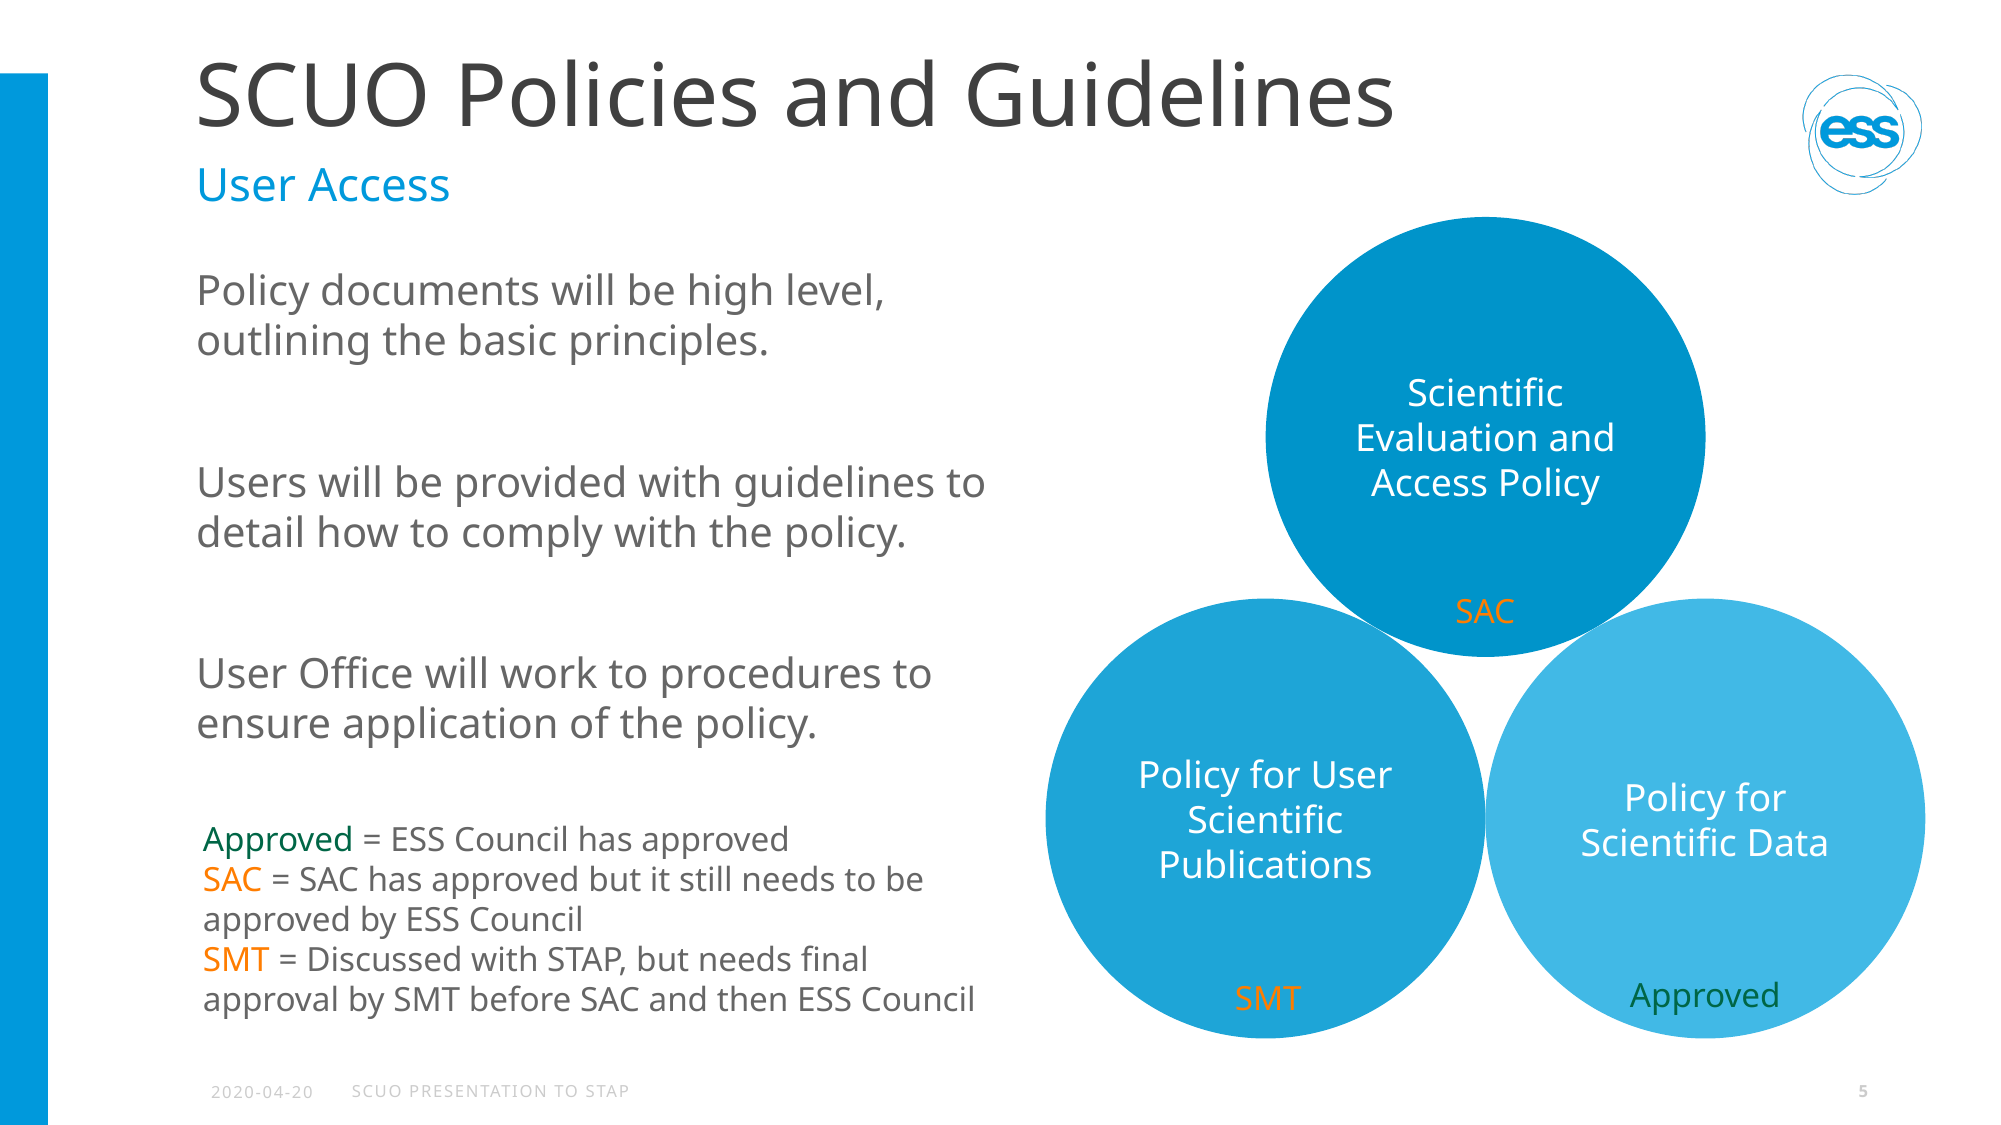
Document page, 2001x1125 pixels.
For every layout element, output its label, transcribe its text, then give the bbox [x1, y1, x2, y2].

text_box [1045, 216, 1926, 1039]
slide_number 5 [1432, 1062, 1883, 1123]
footer SCUO Presentation to STAP [336, 1062, 1046, 1123]
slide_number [196, 1062, 333, 1123]
title SCUO Policies and Guidelines [181, 43, 1717, 152]
list Policy documents will be high level, outlining the basic principles. Users will be provided with guidelines to detail how to comply with the policy. User Office will work to procedures to ensure application of the policy. Approved = ESS Council has approved SAC = SAC has approved but it still needs to be approved by ESS Council SMT = Discussed with STAP, but needs final approval by SMT before SAC and then ESS Council [179, 256, 999, 1039]
list User Access [181, 152, 1717, 236]
